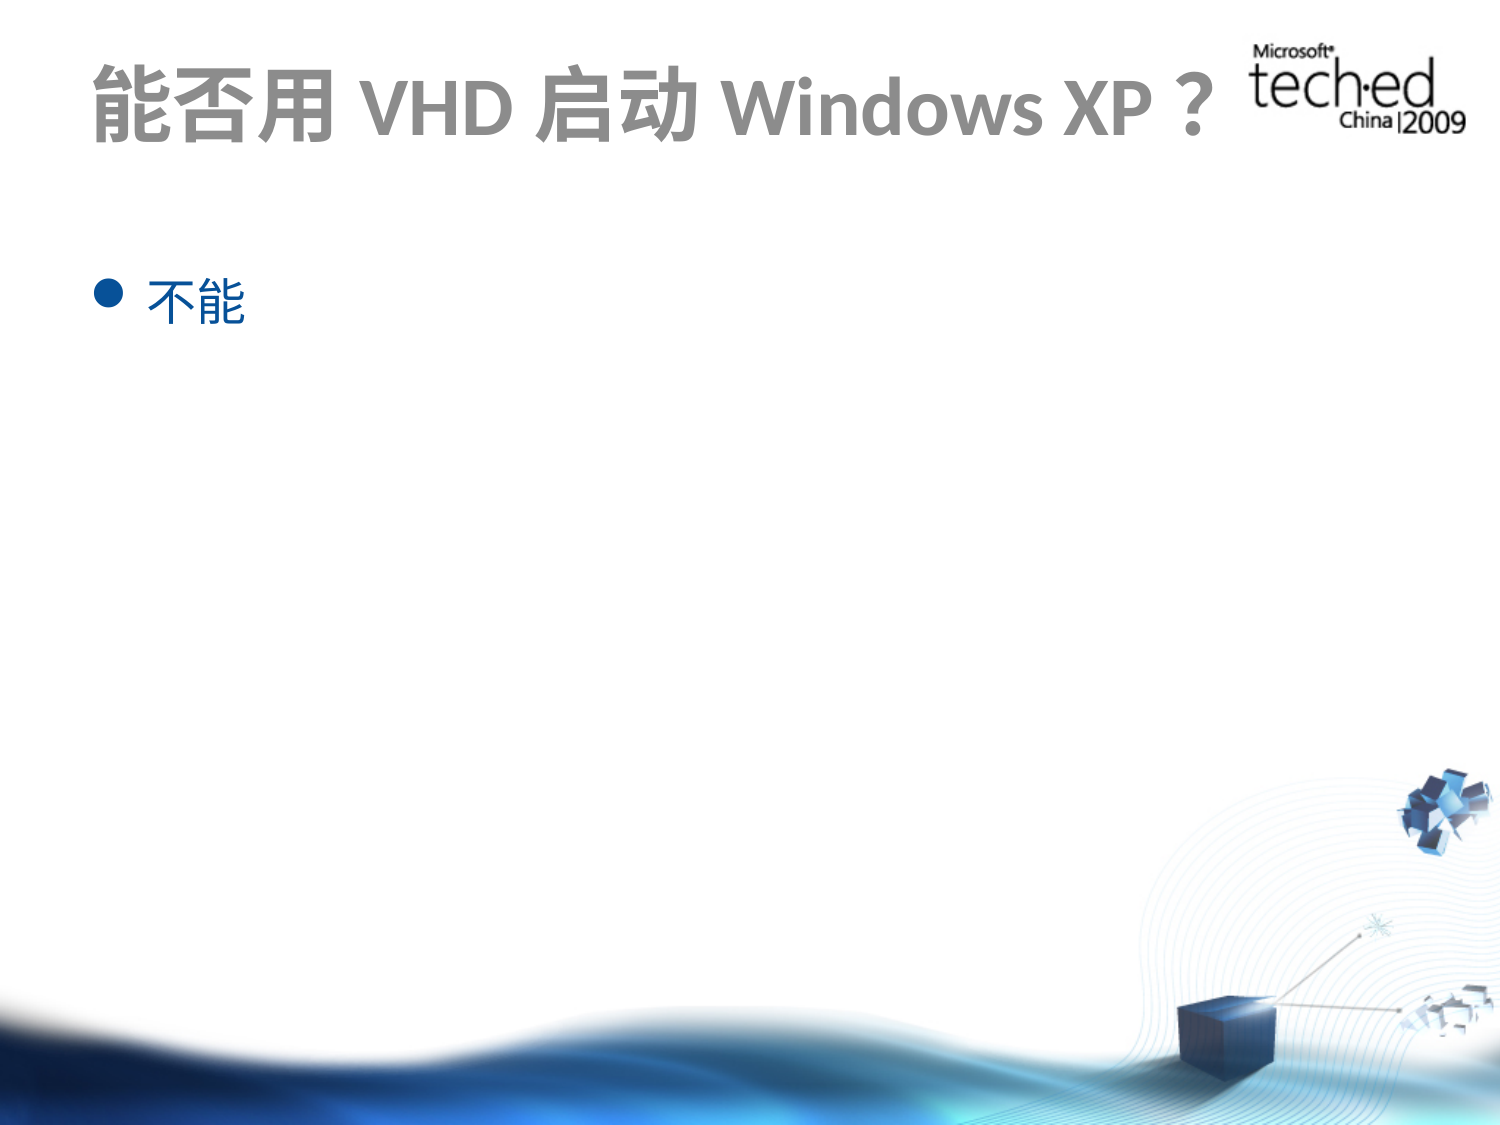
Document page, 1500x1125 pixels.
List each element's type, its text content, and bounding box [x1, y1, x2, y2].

title 能否用VHD启动Windows XP？ [75, 45, 1425, 233]
picture [0, 0, 1500, 1125]
list 不能 [75, 262, 1425, 1005]
